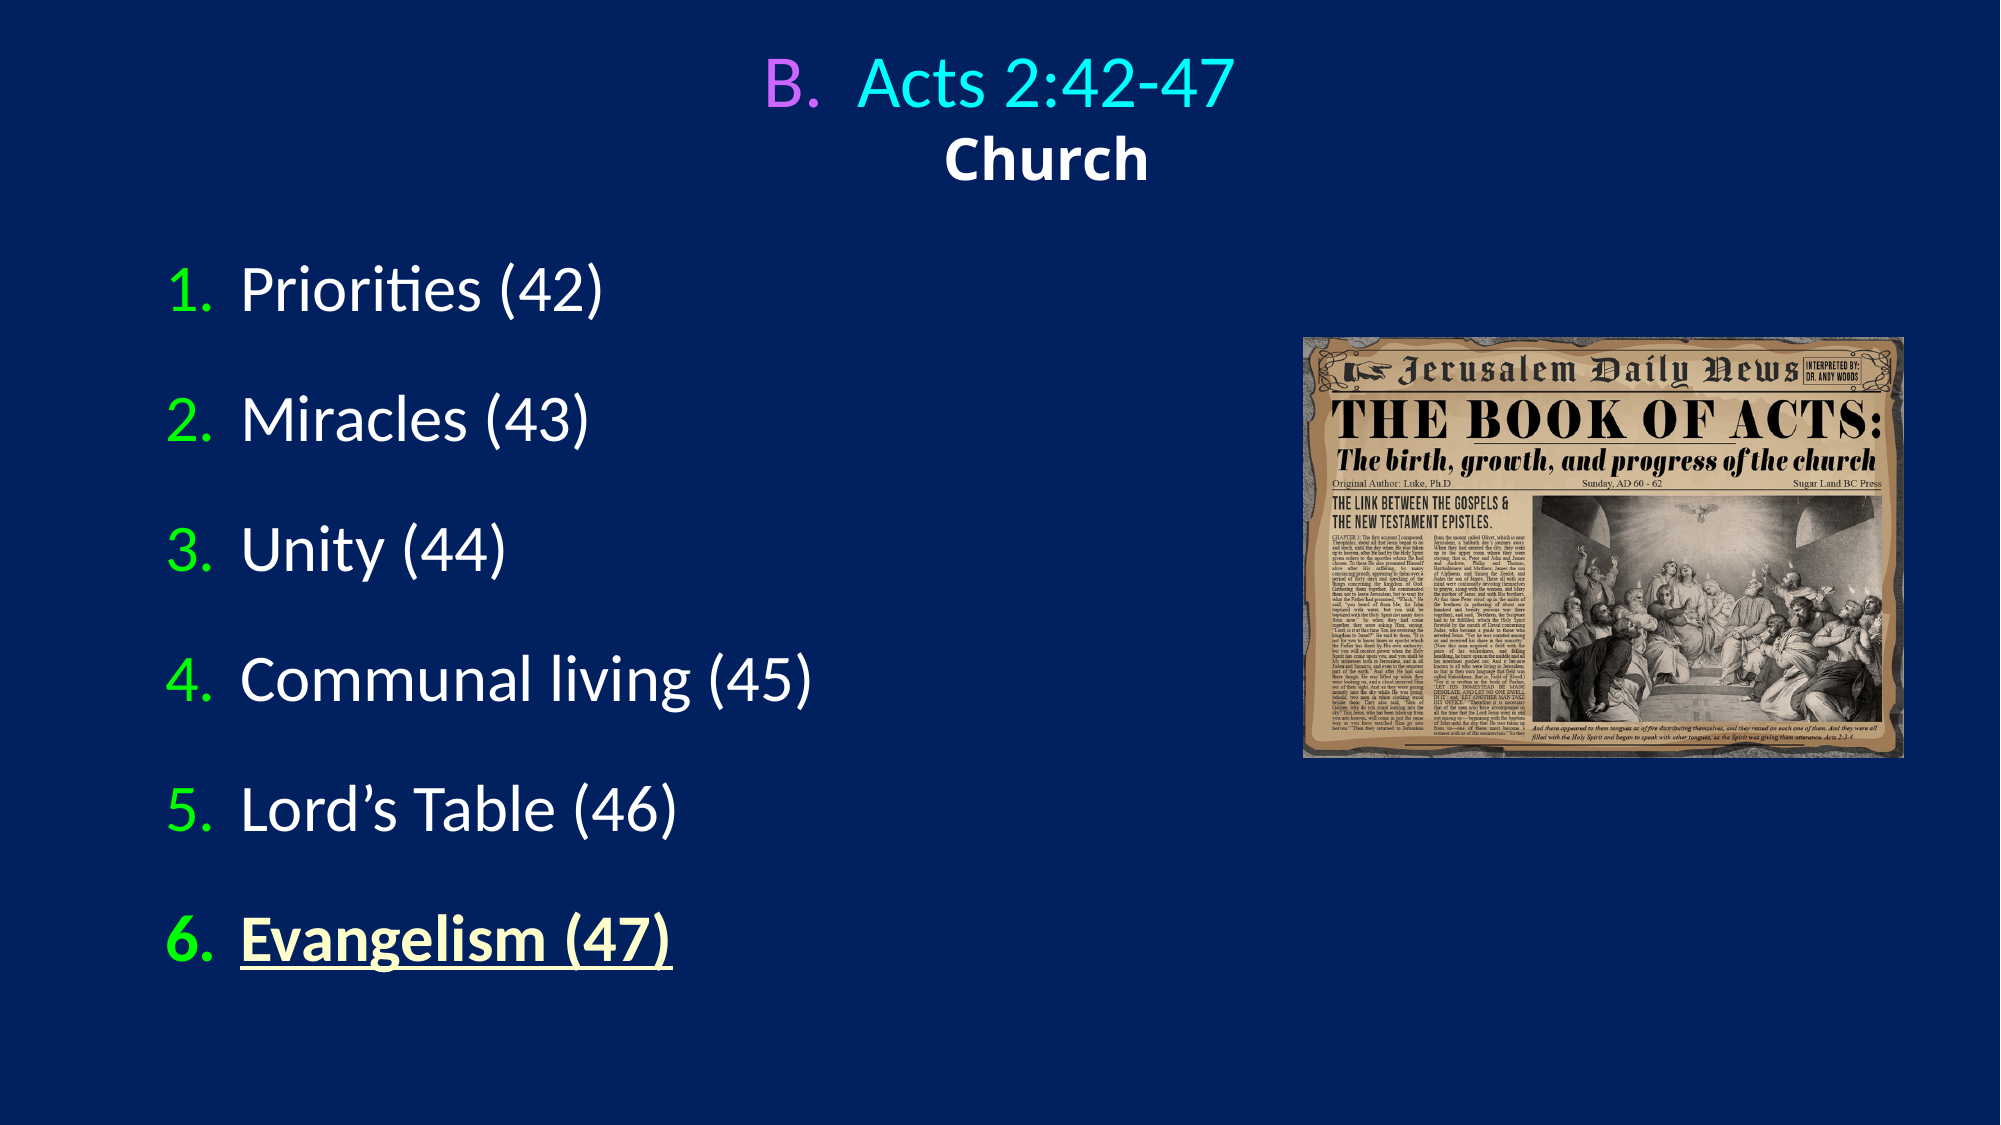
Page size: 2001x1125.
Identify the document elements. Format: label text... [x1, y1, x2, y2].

picture [1303, 337, 1904, 759]
list Priorities (42) Miracles (43) Unity (44) Communal living (45) Lord’s Table (46) Evangelism (47) [150, 237, 1150, 1063]
title Acts 2:42-47 Church [449, 37, 1551, 188]
